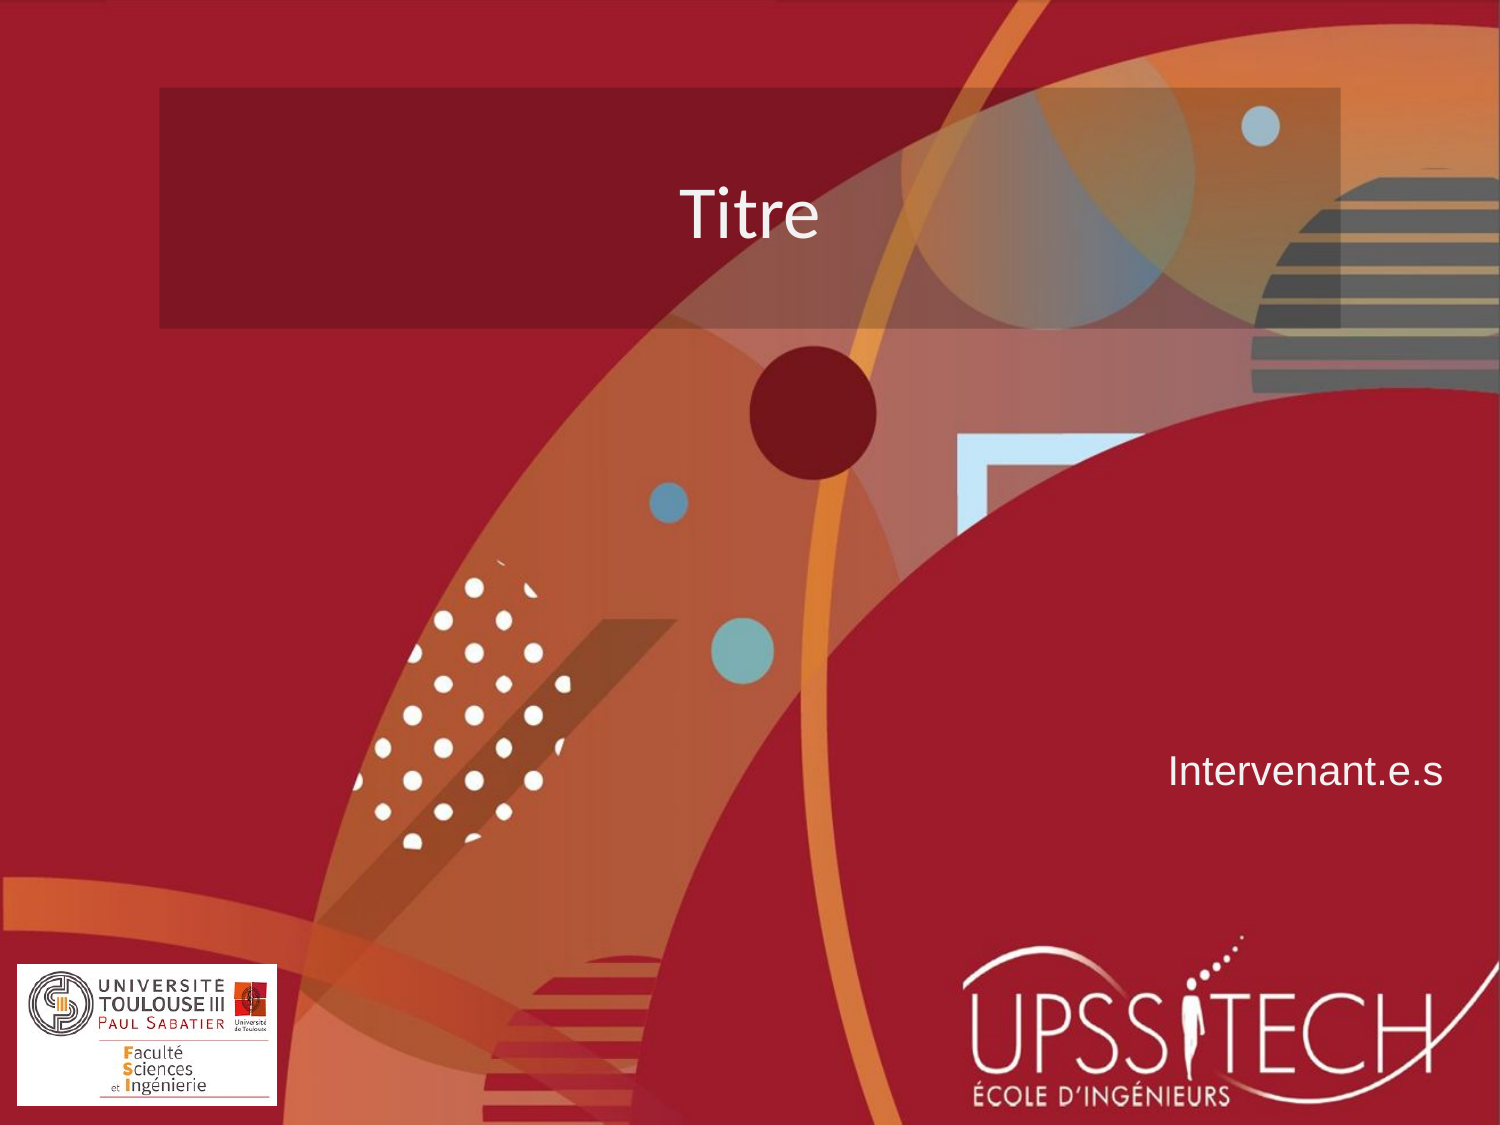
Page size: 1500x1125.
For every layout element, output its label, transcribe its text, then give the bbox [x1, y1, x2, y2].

title Titre [159, 87, 1341, 329]
picture [0, 0, 1500, 1125]
subtitle Intervenant.e.s [868, 621, 1459, 917]
